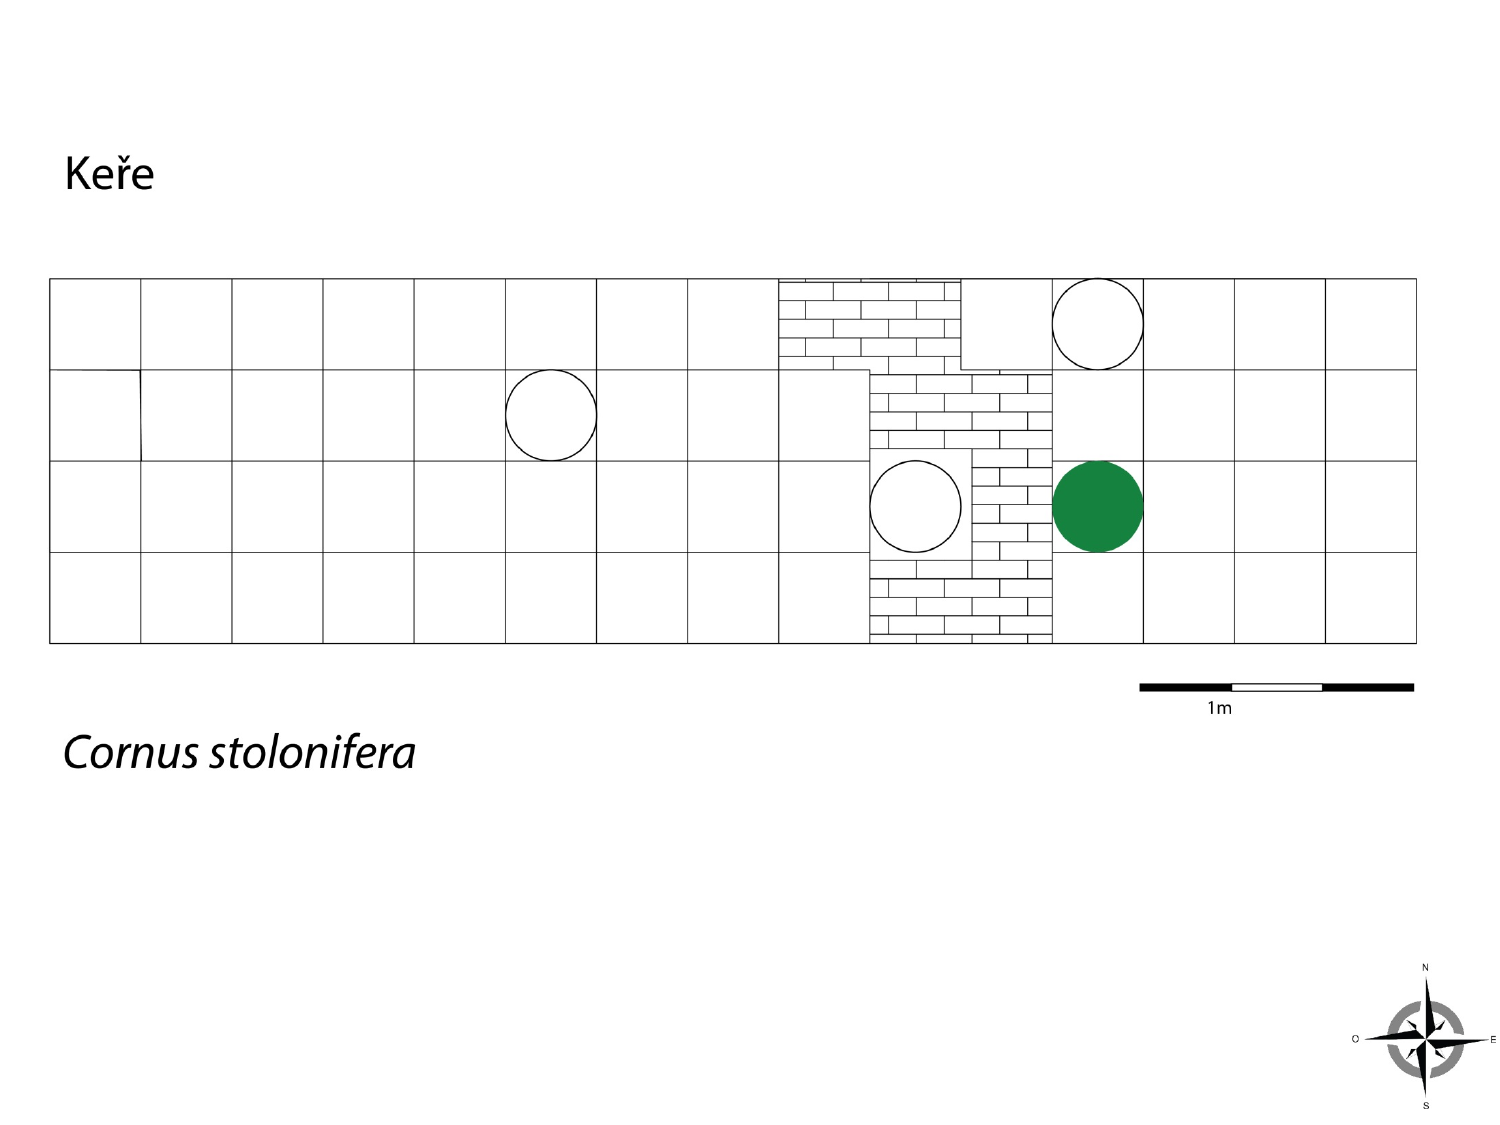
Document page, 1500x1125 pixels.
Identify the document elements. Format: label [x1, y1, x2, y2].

picture [0, 148, 1496, 1109]
